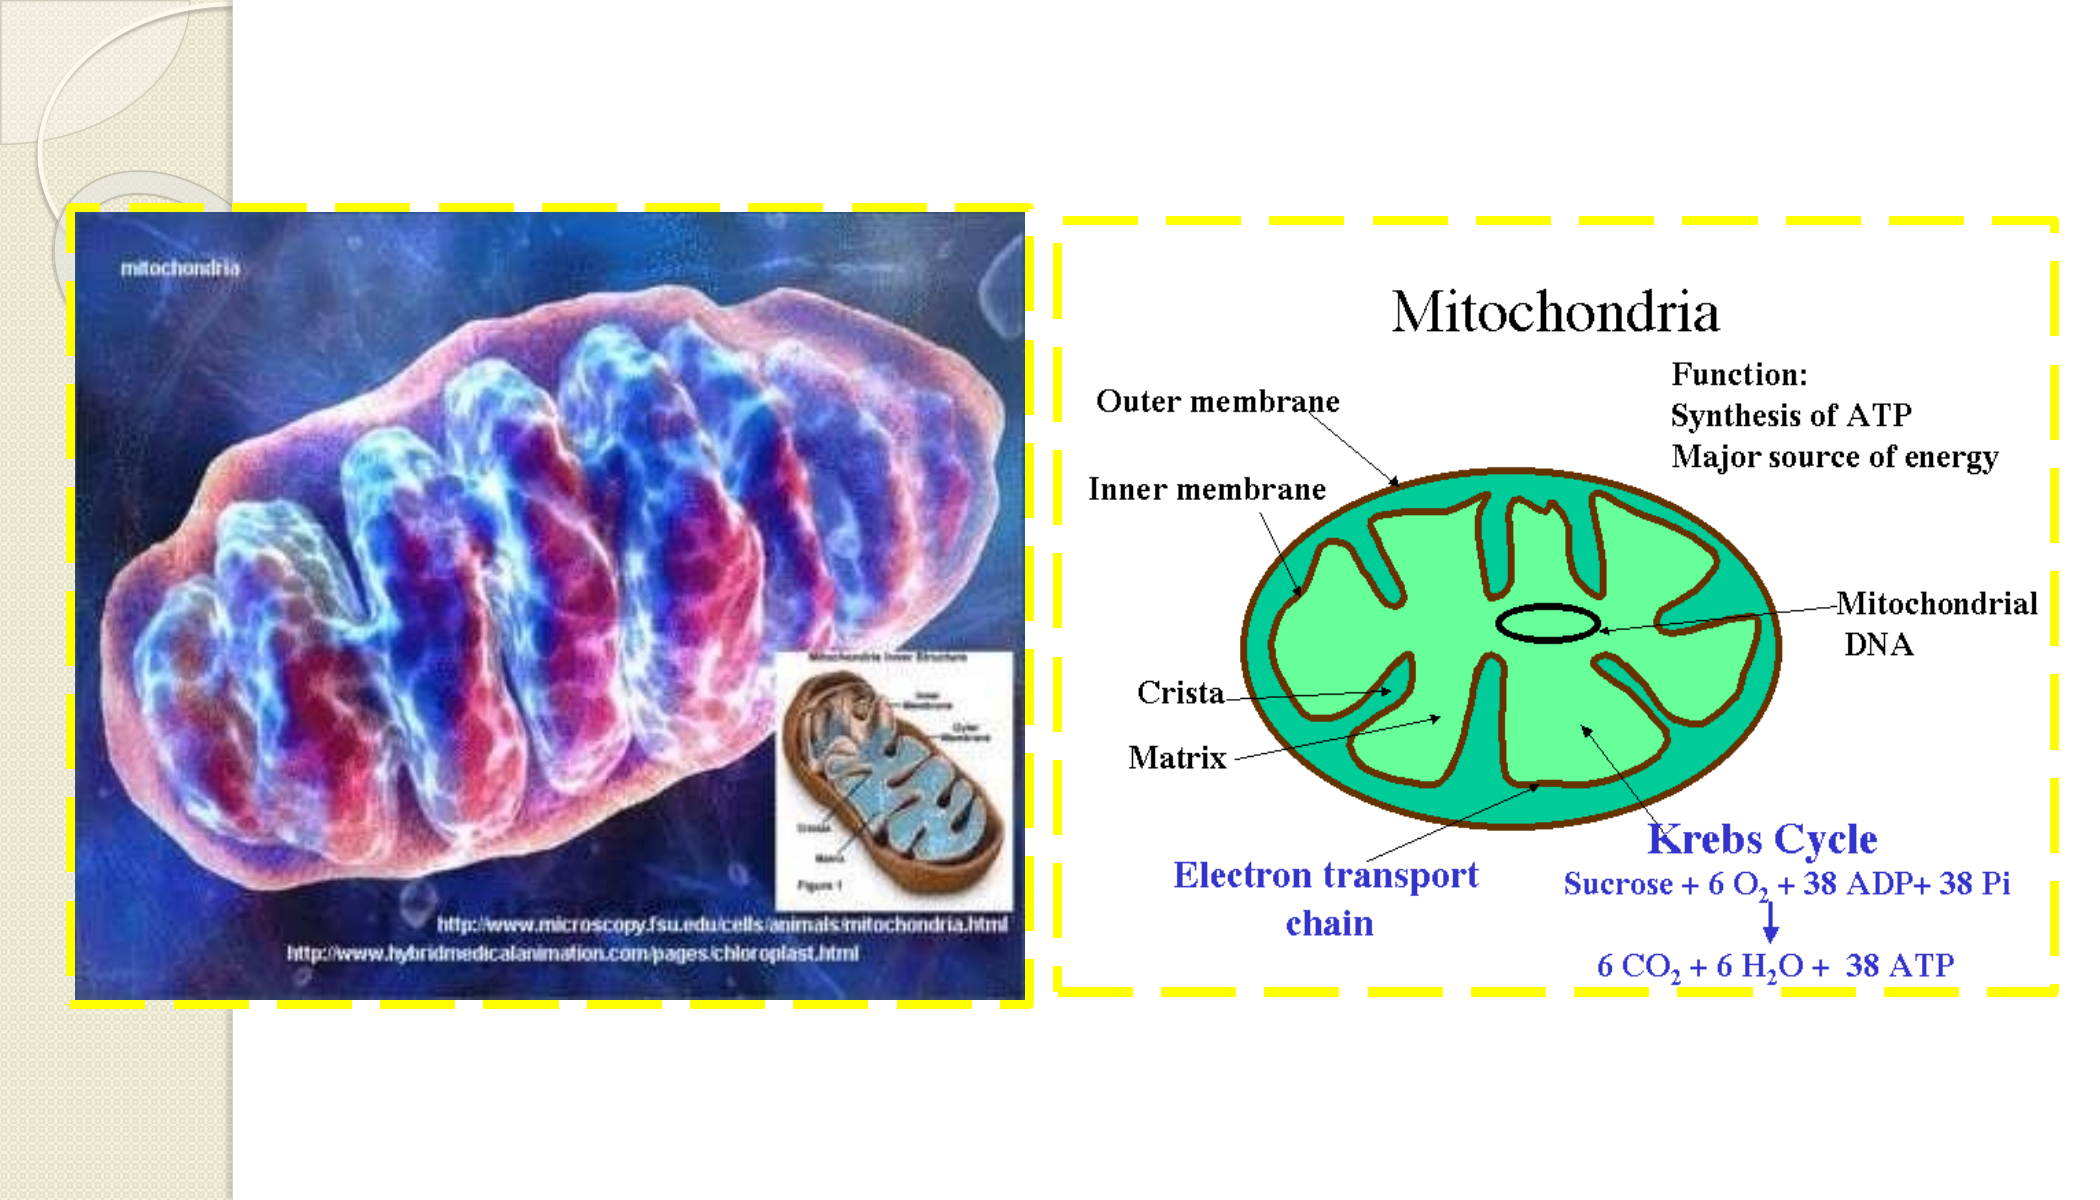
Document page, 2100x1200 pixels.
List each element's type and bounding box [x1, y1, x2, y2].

text_box [0, 0, 2100, 1200]
